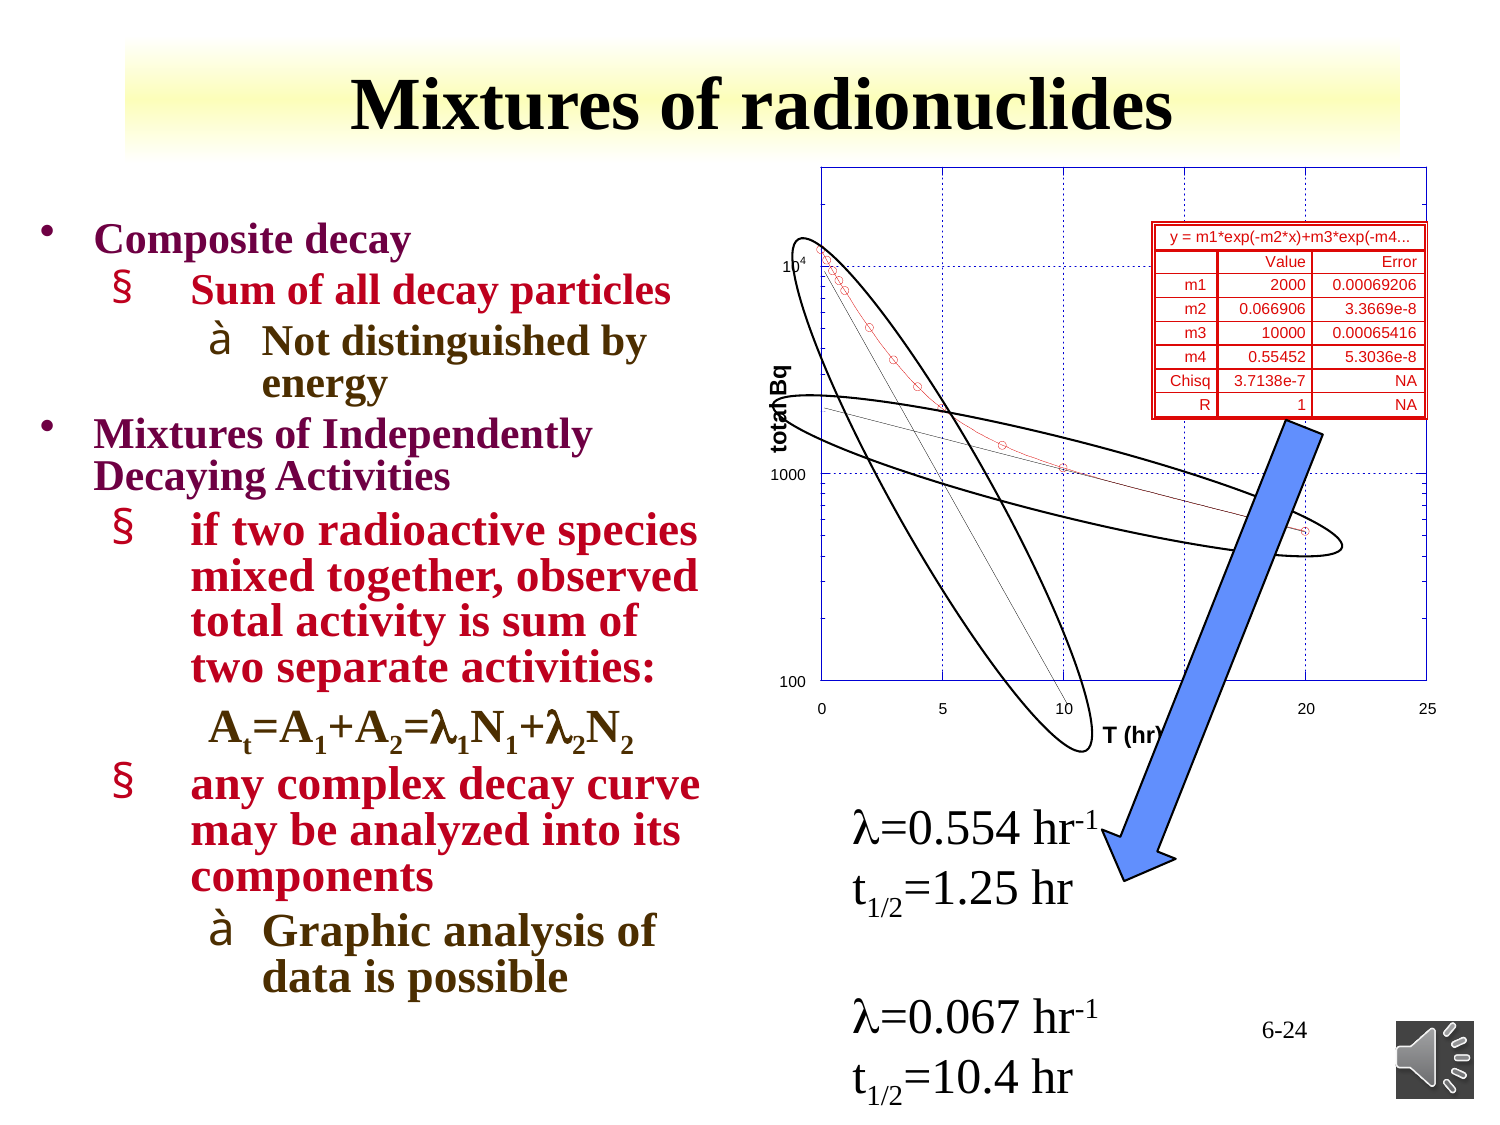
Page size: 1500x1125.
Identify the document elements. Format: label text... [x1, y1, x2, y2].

text_box l=0.554 hr-1 t1/2=1.25 hr l=0.067 hr-1 t1/2=10.4 hr [837, 787, 1342, 1119]
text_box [762, 149, 1477, 757]
title Mixtures of radionuclides [124, 36, 1401, 163]
picture [1394, 1019, 1476, 1101]
list Composite decay Sum of all decay particles Not distinguished by energy Mixtures of Independently Decaying Activities if two radioactive species mixed together, observed total activity is sum of two separate activities: At=A1+A2=1N1+2N2 any complex decay curve may be analyzed into its components Graphic analysis of data is possible [24, 211, 726, 1026]
text_box [1101, 765, 1192, 882]
